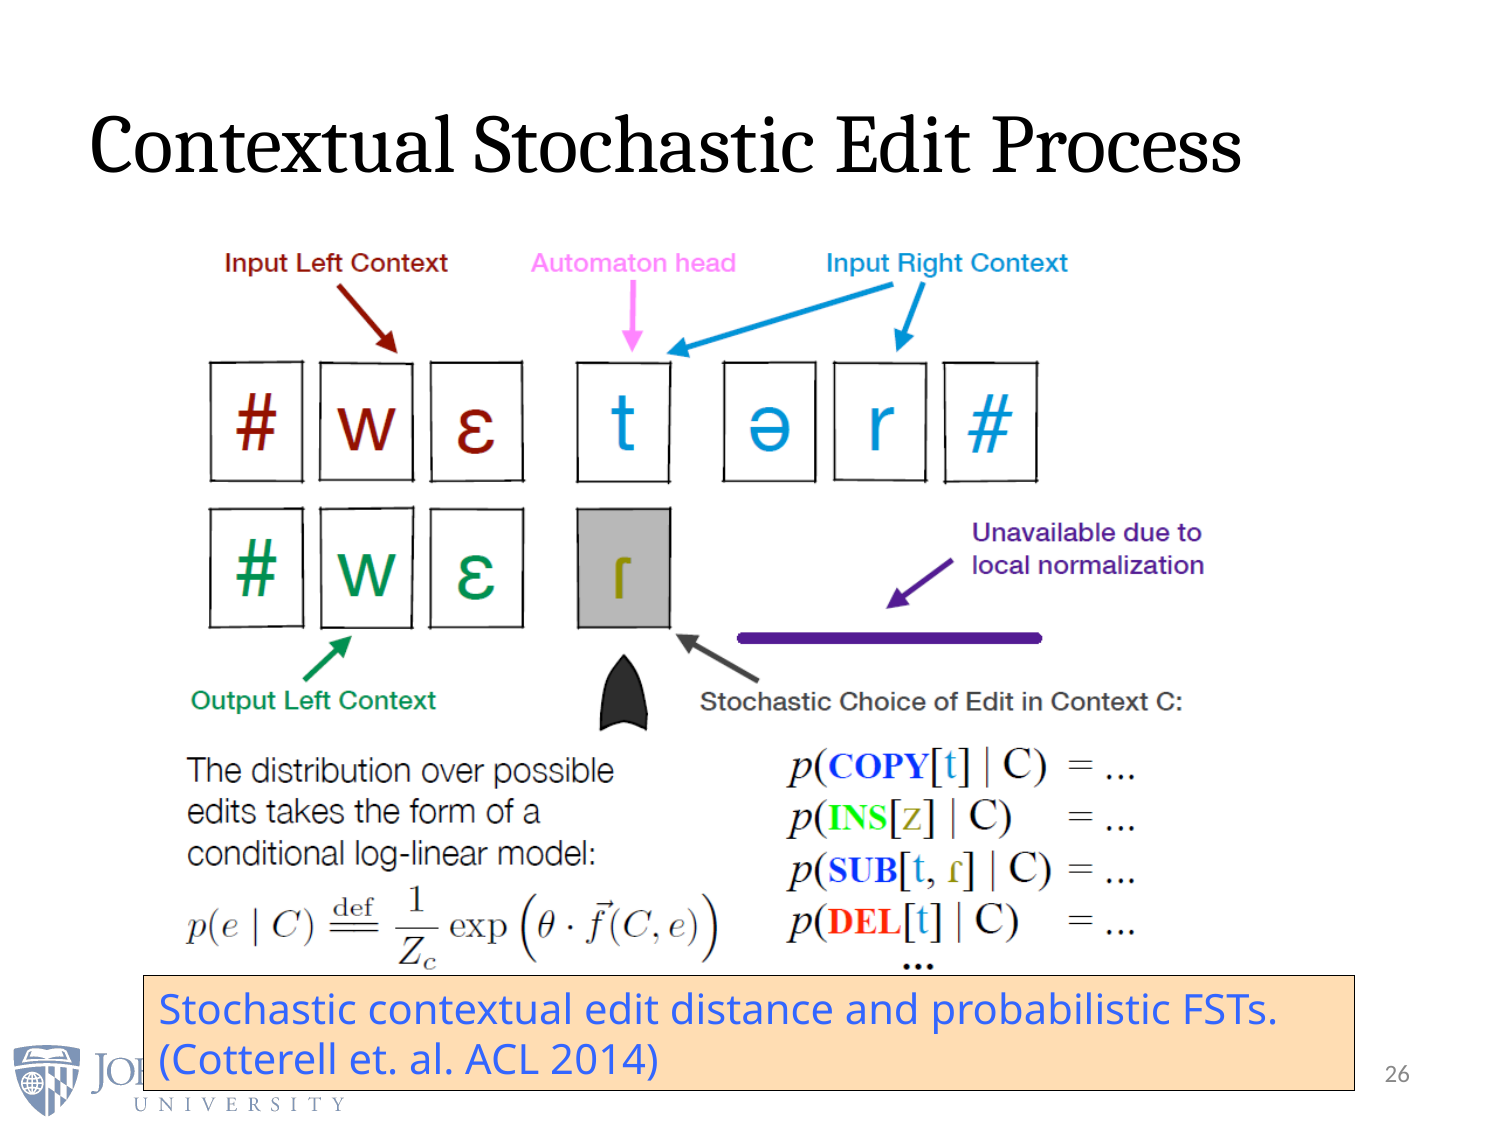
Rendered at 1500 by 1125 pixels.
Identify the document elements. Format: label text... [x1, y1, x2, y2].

title Contextual Stochastic Edit Process [75, 45, 1425, 233]
text_box Stochastic contextual edit distance and probabilistic FSTs. (Cotterell et. al. ACL 2014) [143, 975, 1355, 1091]
slide_number 26 [1074, 1042, 1425, 1103]
picture [166, 245, 1206, 979]
